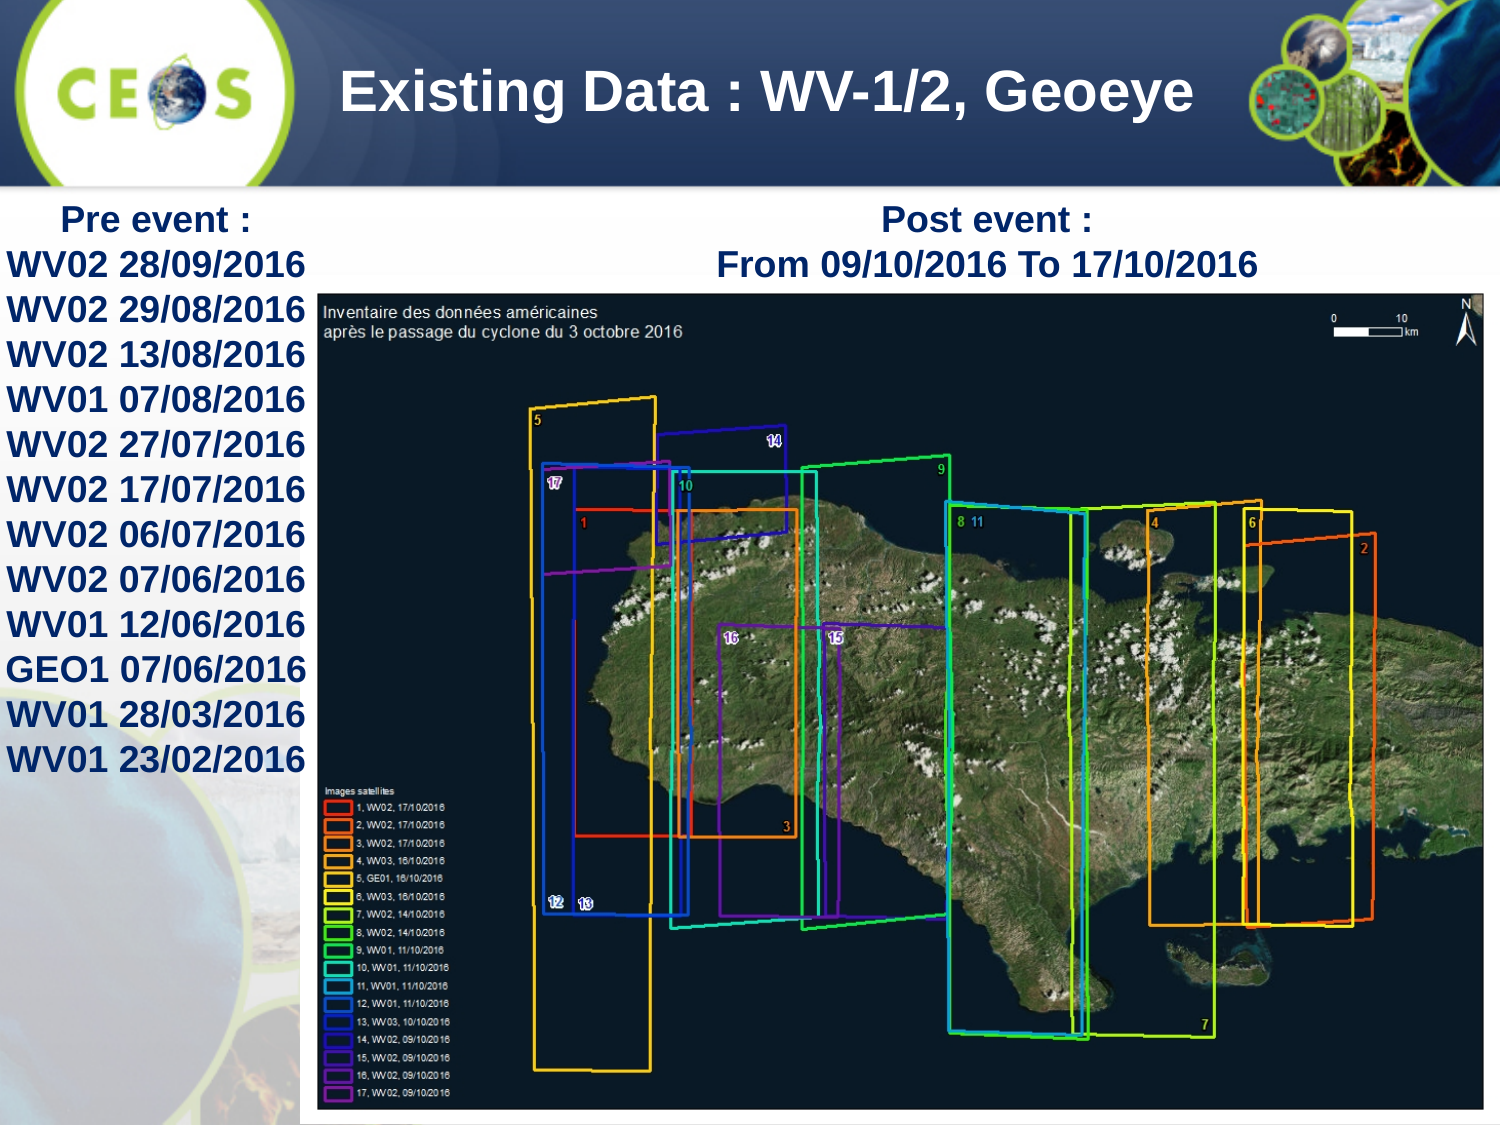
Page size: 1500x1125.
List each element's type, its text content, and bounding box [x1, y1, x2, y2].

text_box Post event : From 09/10/2016 To 17/10/2016 [675, 187, 1300, 275]
text_box Existing Data : WV-1/2, Geoeye [324, 0, 1259, 178]
text_box Pre event : WV02 28/09/2016 WV02 29/08/2016 WV02 13/08/2016 WV01 07/08/2016 WV02 27/07/2016 WV02 17/07/2016 WV02 06/07/2016 WV02 07/06/2016 WV01 12/06/2016 GEO1 07/06/2016 WV01 28/03/2016 WV01 23/02/2016 [0, 187, 325, 788]
picture [0, 0, 1500, 1125]
